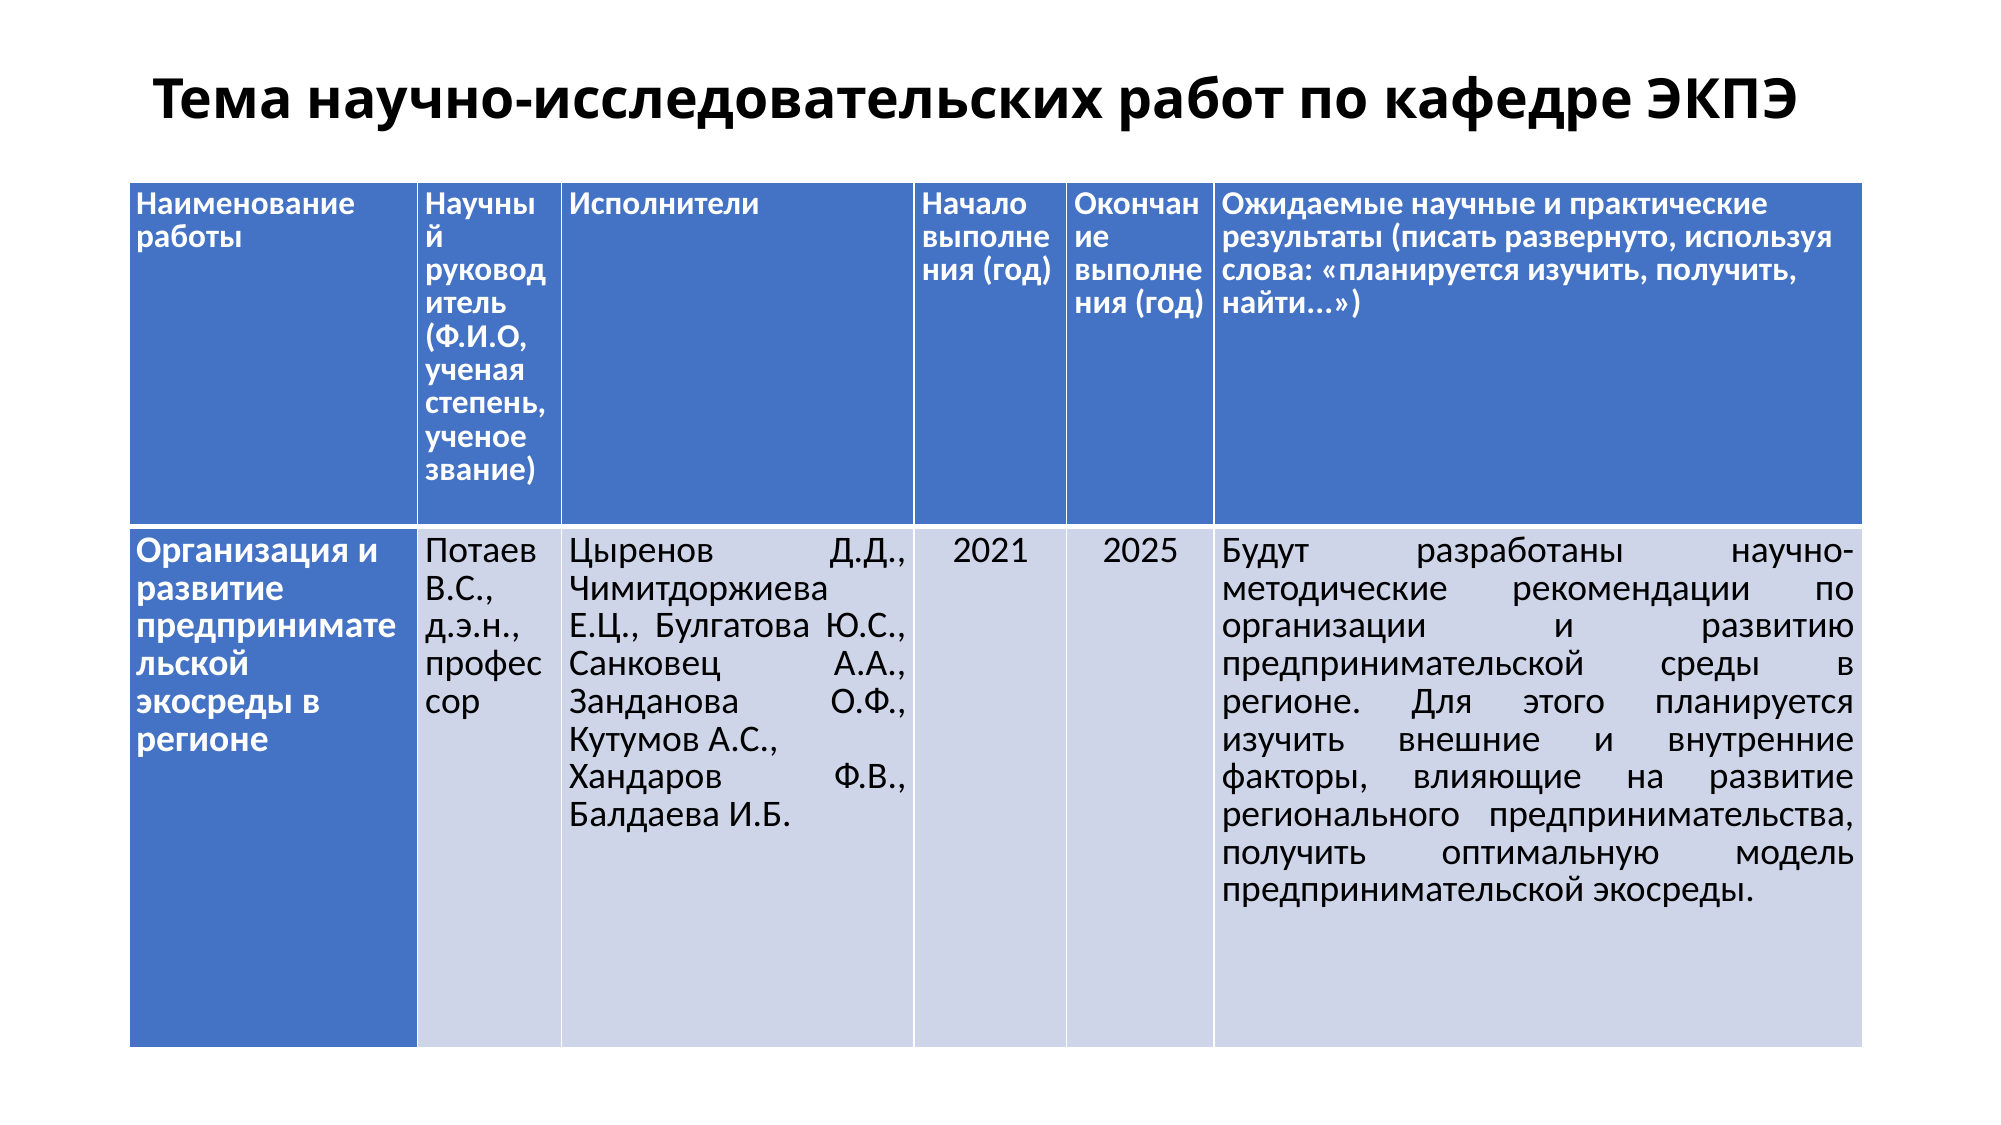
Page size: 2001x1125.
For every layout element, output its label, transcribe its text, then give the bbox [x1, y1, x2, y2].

table_cell 2025 [1067, 529, 1213, 1047]
table_header Научный руководитель (Ф.И.О, ученая степень, ученое звание) [418, 183, 561, 524]
table_header Наименование работы [130, 183, 417, 524]
table_cell 2021 [915, 529, 1066, 1047]
table_cell Будут разработаны научно-методические рекомендации по организации и развитию предпринимательской среды в регионе. Для этого планируется изучить внешние и внутренние факторы, влияющие на развитие регионального предпринимательства, получить оптимальную модель предпринимательской экосреды. [1215, 529, 1862, 1047]
table_cell Потаев В.С., д.э.н., профессор [418, 529, 561, 1047]
table_header Окончание выполнения (год) [1067, 183, 1213, 524]
text_box Тема научно-исследовательских работ по кафедре ЭКПЭ [137, 59, 1863, 141]
table_header Исполнители [562, 183, 913, 524]
table_cell Цыренов Д.Д., Чимитдоржиева Е.Ц., Булгатова Ю.С., Санковец А.А., Занданова О.Ф., Кутумов А.С., Хандаров Ф.В., Балдаева И.Б. [562, 529, 913, 1047]
table_header Ожидаемые научные и практические результаты (писать развернуто, используя слова: «планируется изучить, получить, найти...») [1215, 183, 1862, 524]
table_cell Организация и развитие предпринимательской экосреды в регионе [130, 529, 417, 1047]
table_header Начало выполнения (год) [915, 183, 1066, 524]
